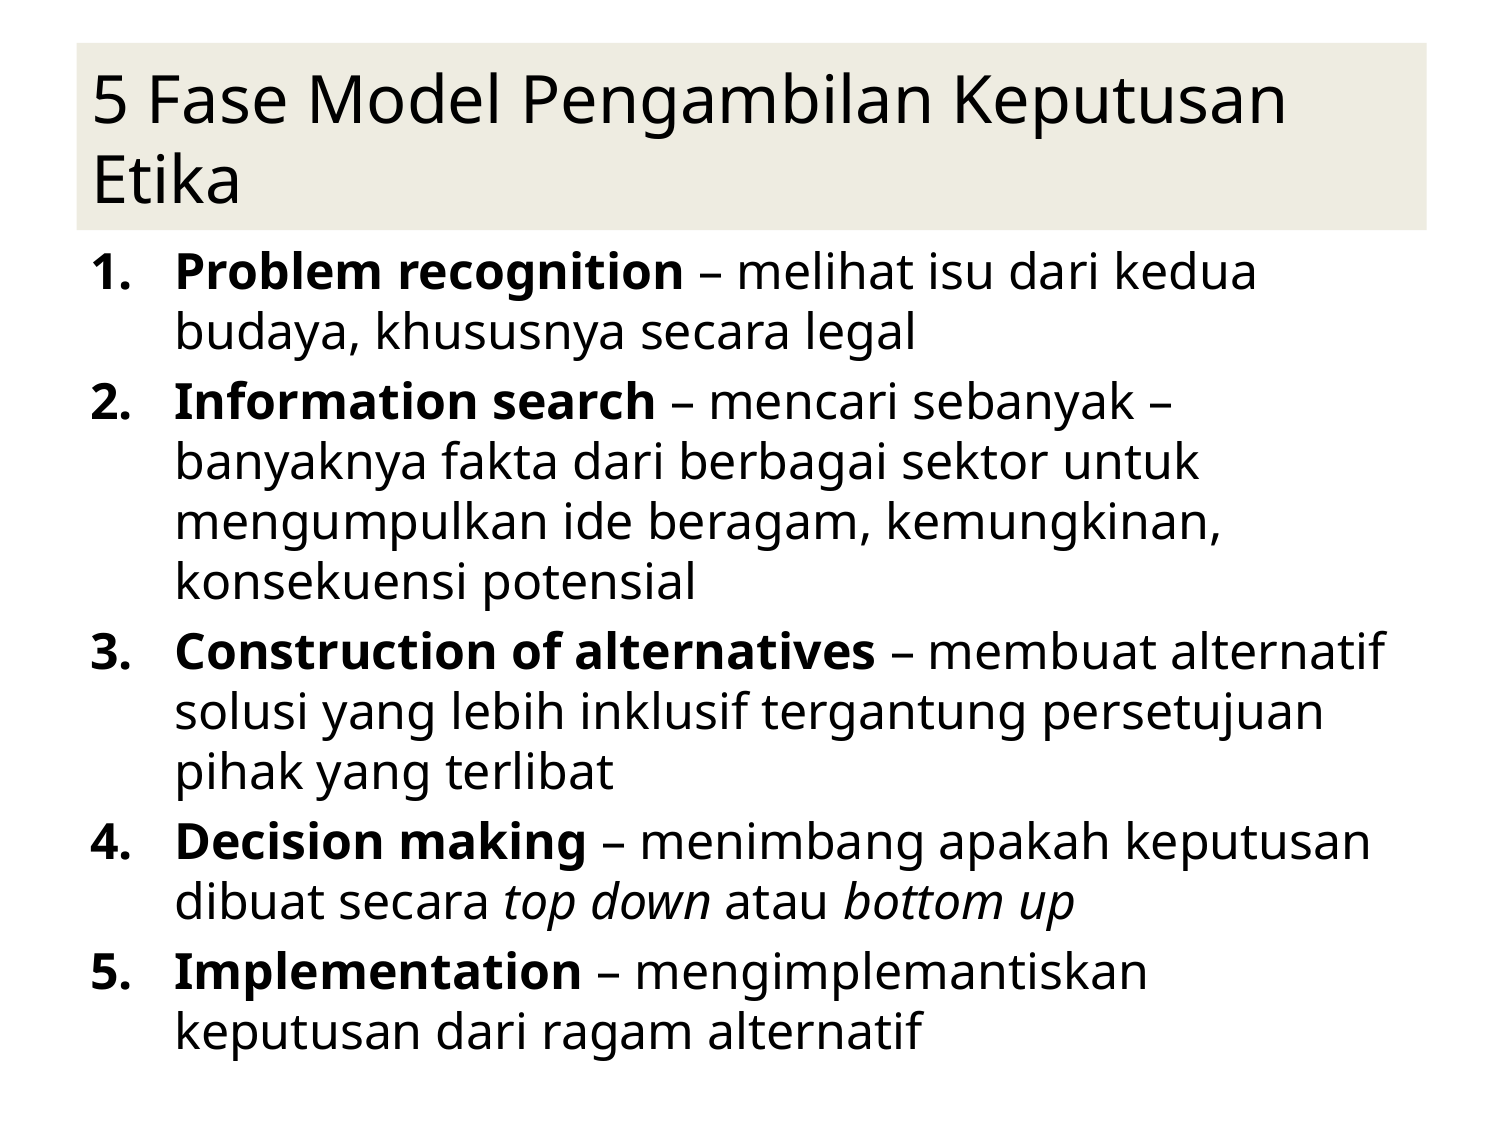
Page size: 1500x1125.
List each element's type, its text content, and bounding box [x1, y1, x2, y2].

list Problem recognition – melihat isu dari kedua budaya, khususnya secara legal Information search – mencari sebanyak – banyaknya fakta dari berbagai sektor untuk mengumpulkan ide beragam, kemungkinan, konsekuensi potensial Construction of alternatives – membuat alternatif solusi yang lebih inklusif tergantung persetujuan pihak yang terlibat Decision making – menimbang apakah keputusan dibuat secara top down atau bottom up Implementation – mengimplemantiskan keputusan dari ragam alternatif [75, 231, 1425, 1064]
title 5 Fase Model Pengambilan Keputusan Etika [76, 42, 1427, 231]
